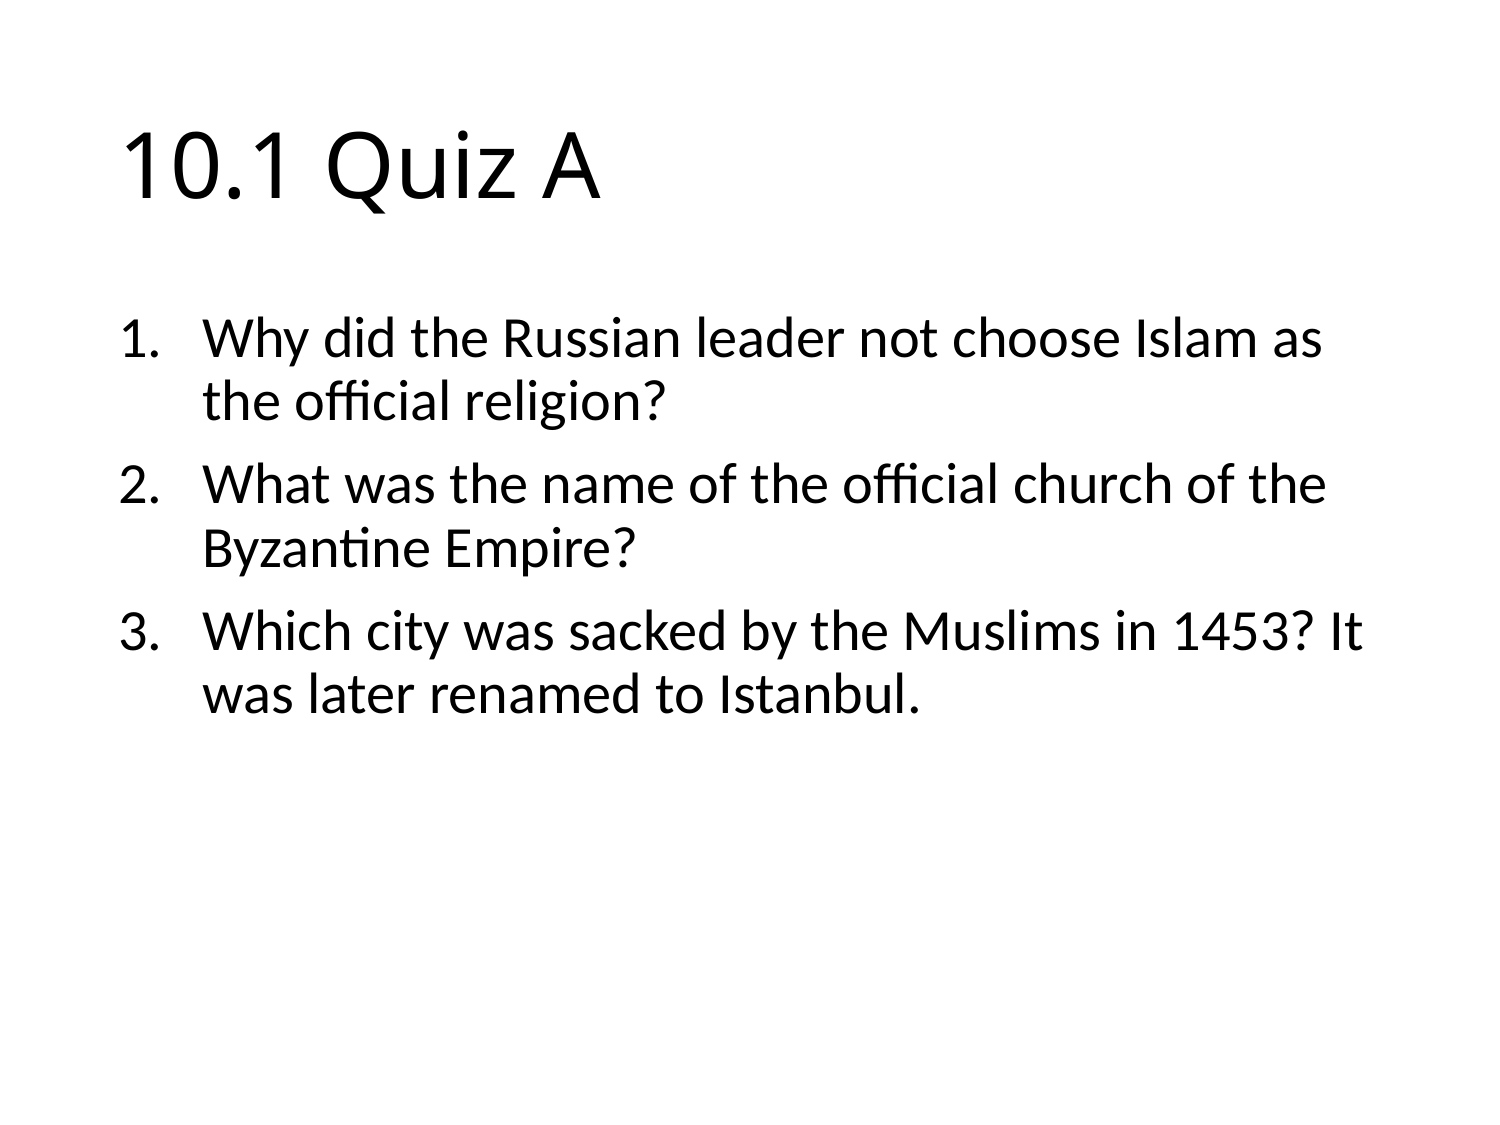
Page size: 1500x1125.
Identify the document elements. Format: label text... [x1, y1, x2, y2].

title 10.1 Quiz A [103, 59, 1397, 278]
list Why did the Russian leader not choose Islam as the official religion? What was the name of the official church of the Byzantine Empire? Which city was sacked by the Muslims in 1453? It was later renamed to Istanbul. [103, 299, 1397, 1014]
